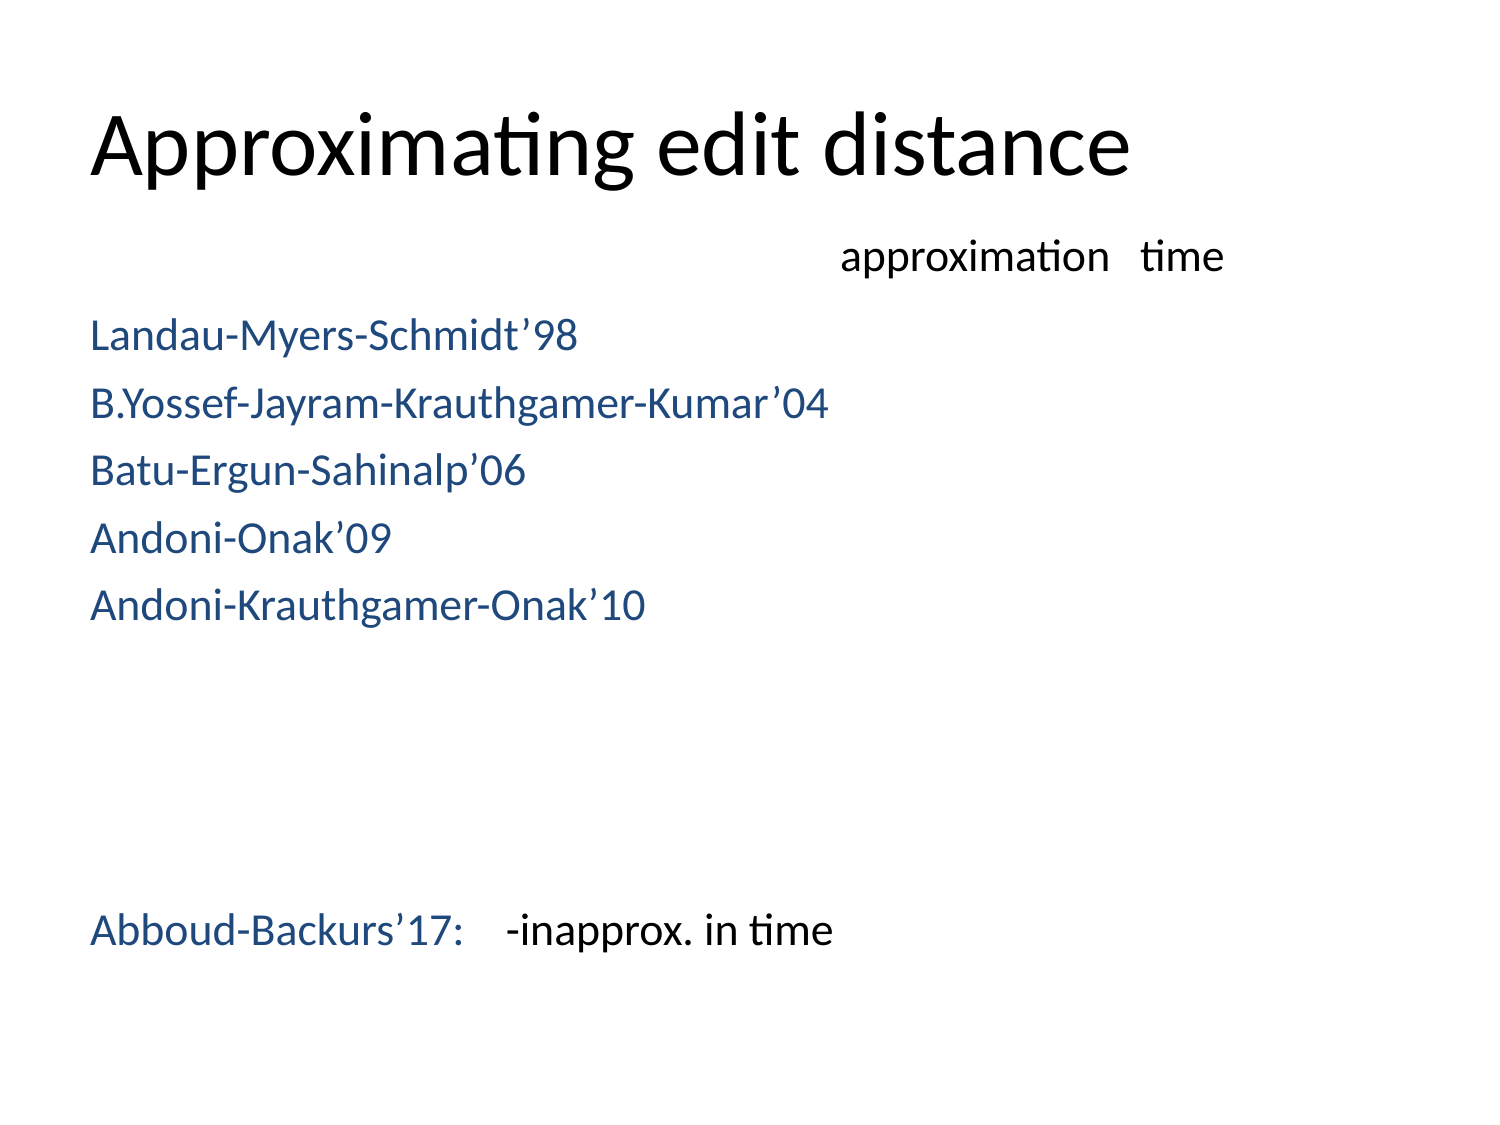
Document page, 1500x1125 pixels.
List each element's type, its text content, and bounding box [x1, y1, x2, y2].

title Approximating edit distance [75, 45, 1425, 233]
